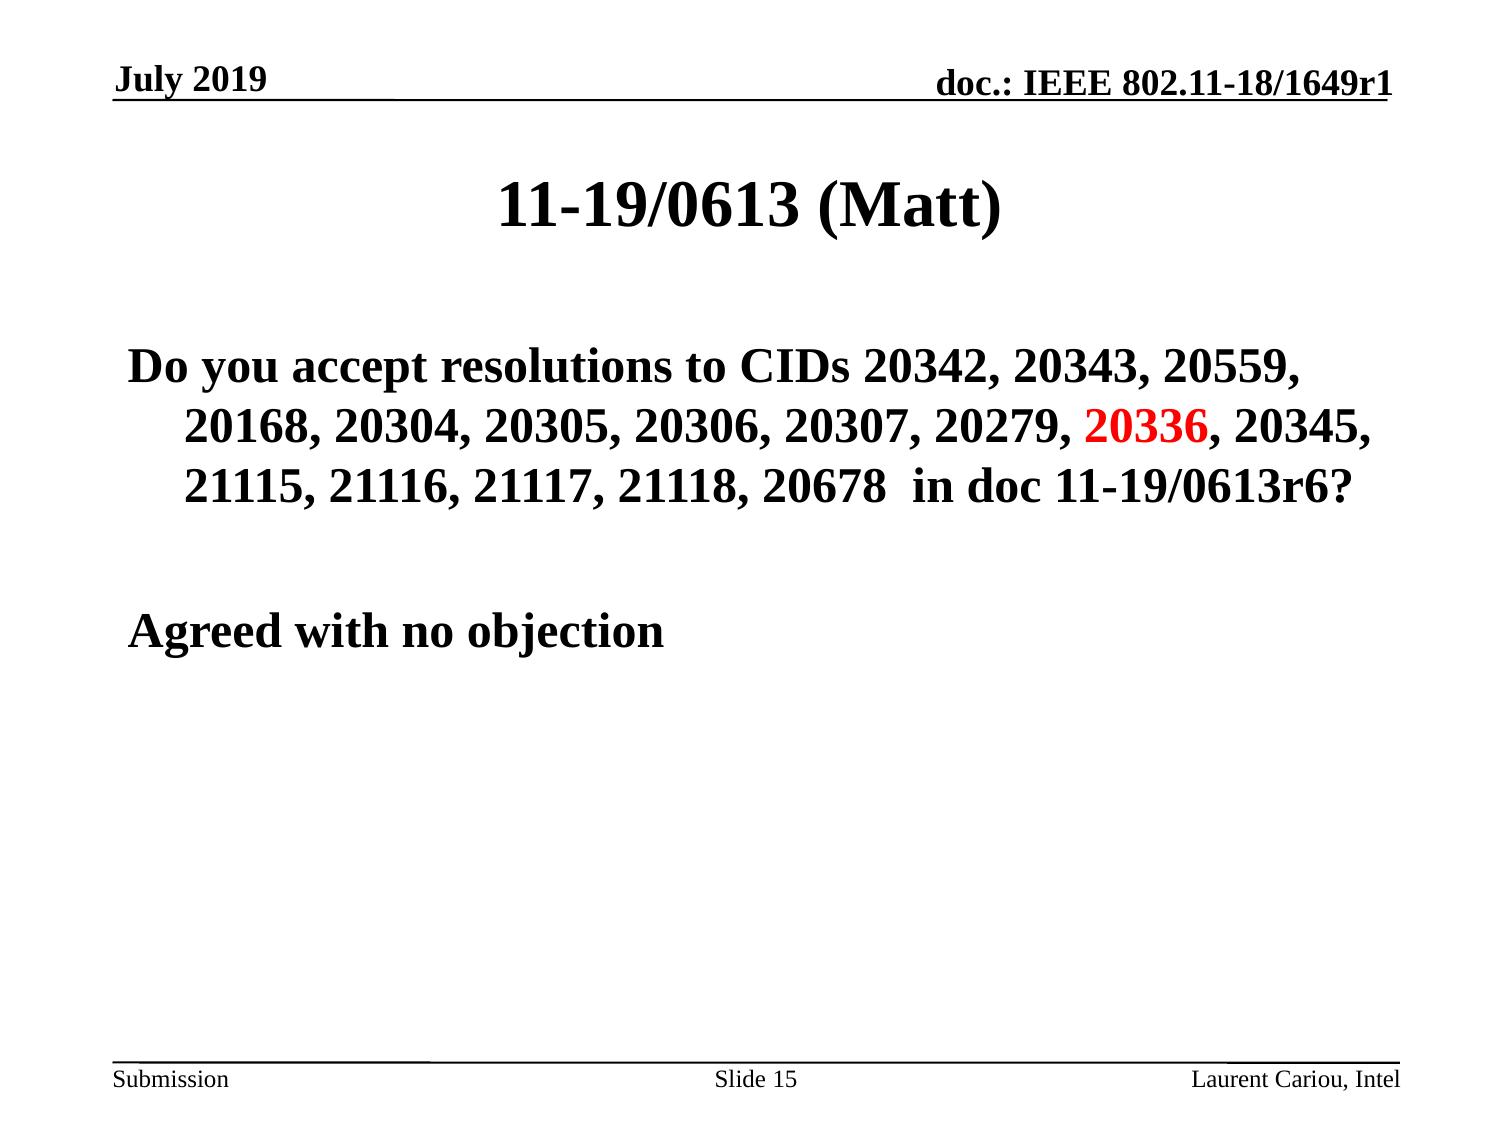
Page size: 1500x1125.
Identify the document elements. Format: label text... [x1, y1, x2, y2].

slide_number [114, 54, 423, 100]
footer Laurent Cariou, Intel [878, 1061, 1402, 1093]
list Do you accept resolutions to CIDs 20342, 20343, 20559, 20168, 20304, 20305, 20306, 20307, 20279, 20336, 20345, 21115, 21116, 21117, 21118, 20678 in doc 11-19/0613r6? Agreed with no objection [112, 324, 1388, 1000]
title 11-19/0613 (Matt) [112, 112, 1388, 288]
slide_number Slide 15 [712, 1061, 800, 1123]
